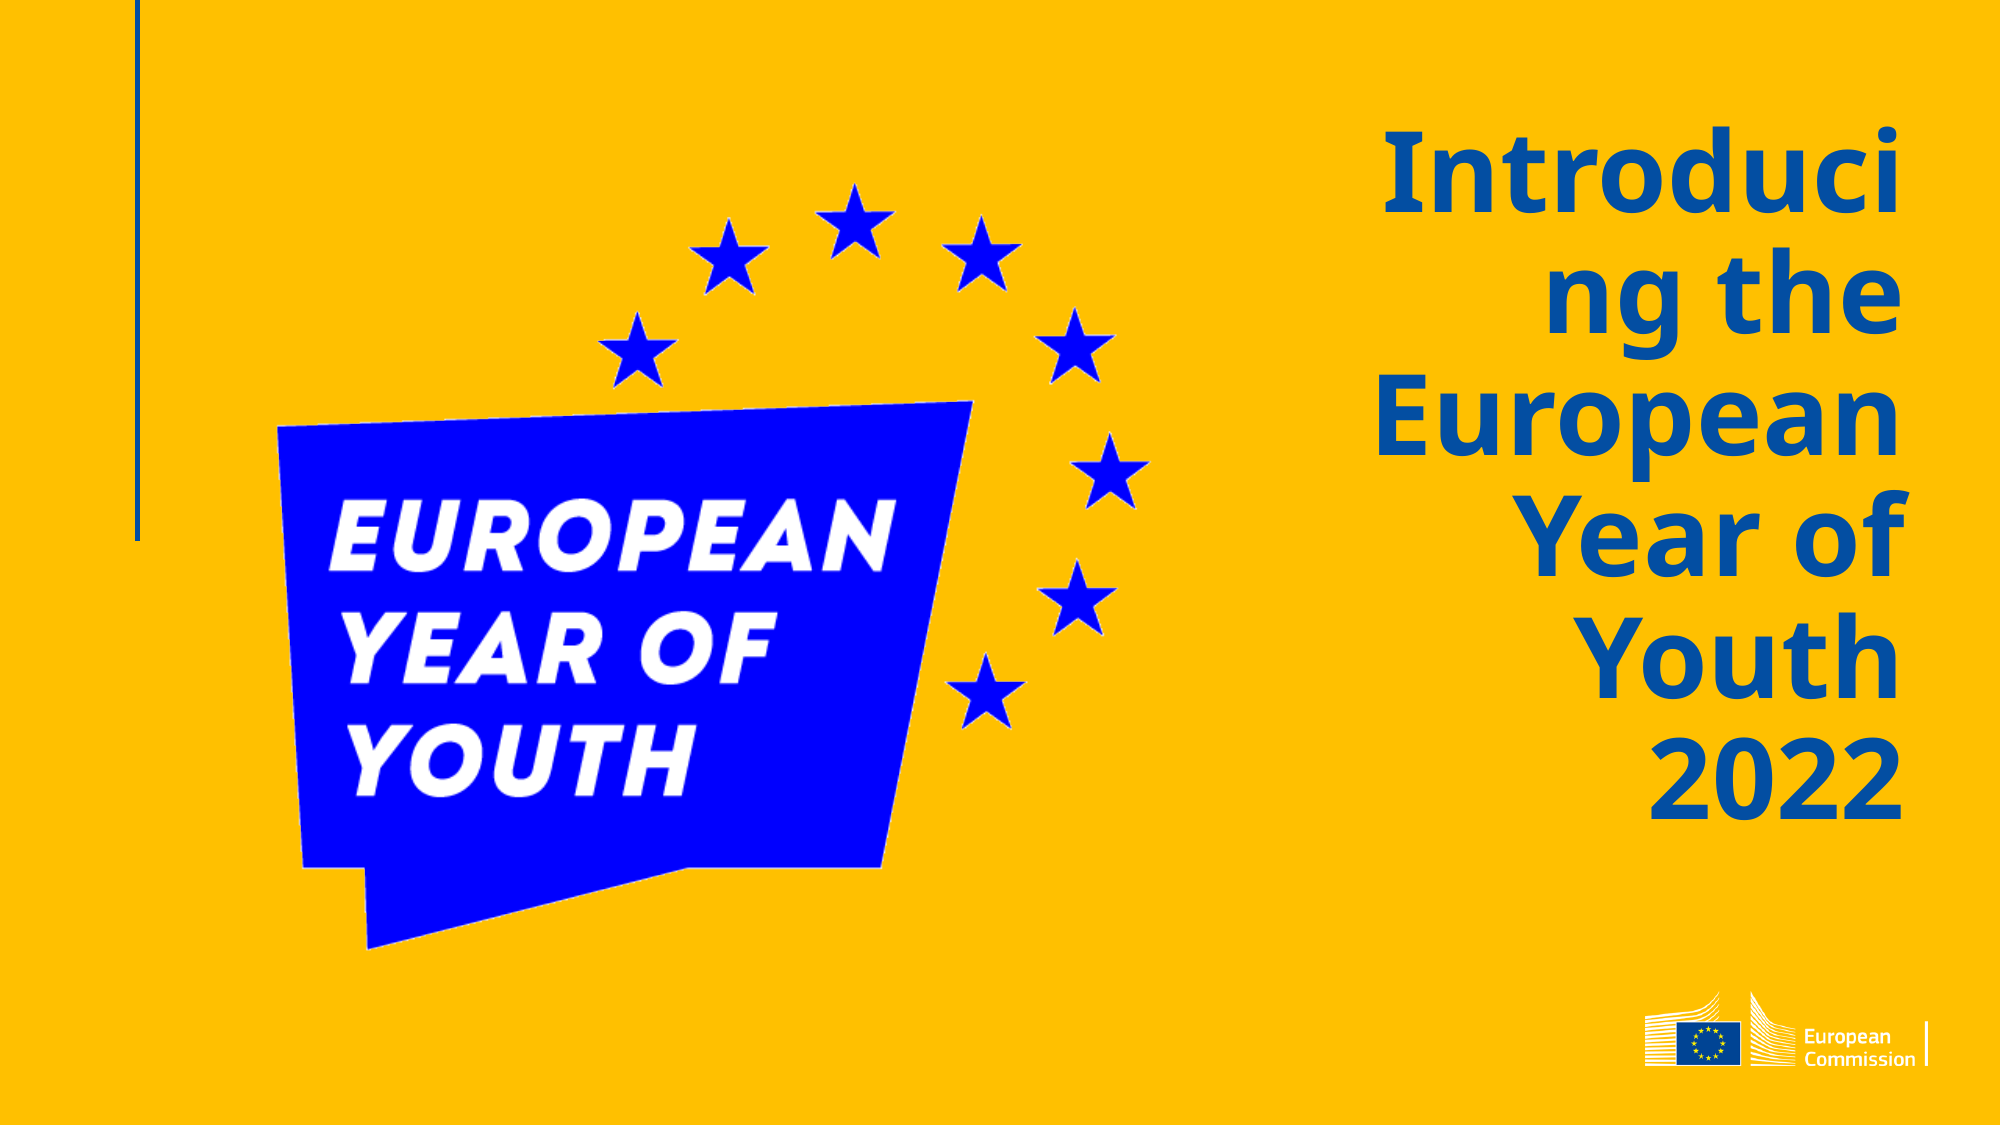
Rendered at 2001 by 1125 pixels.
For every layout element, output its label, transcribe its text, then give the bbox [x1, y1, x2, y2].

picture [182, 155, 1245, 975]
picture [1645, 991, 1928, 1066]
text_box Introducing the European Year of Youth 2022 [1354, 226, 1920, 844]
